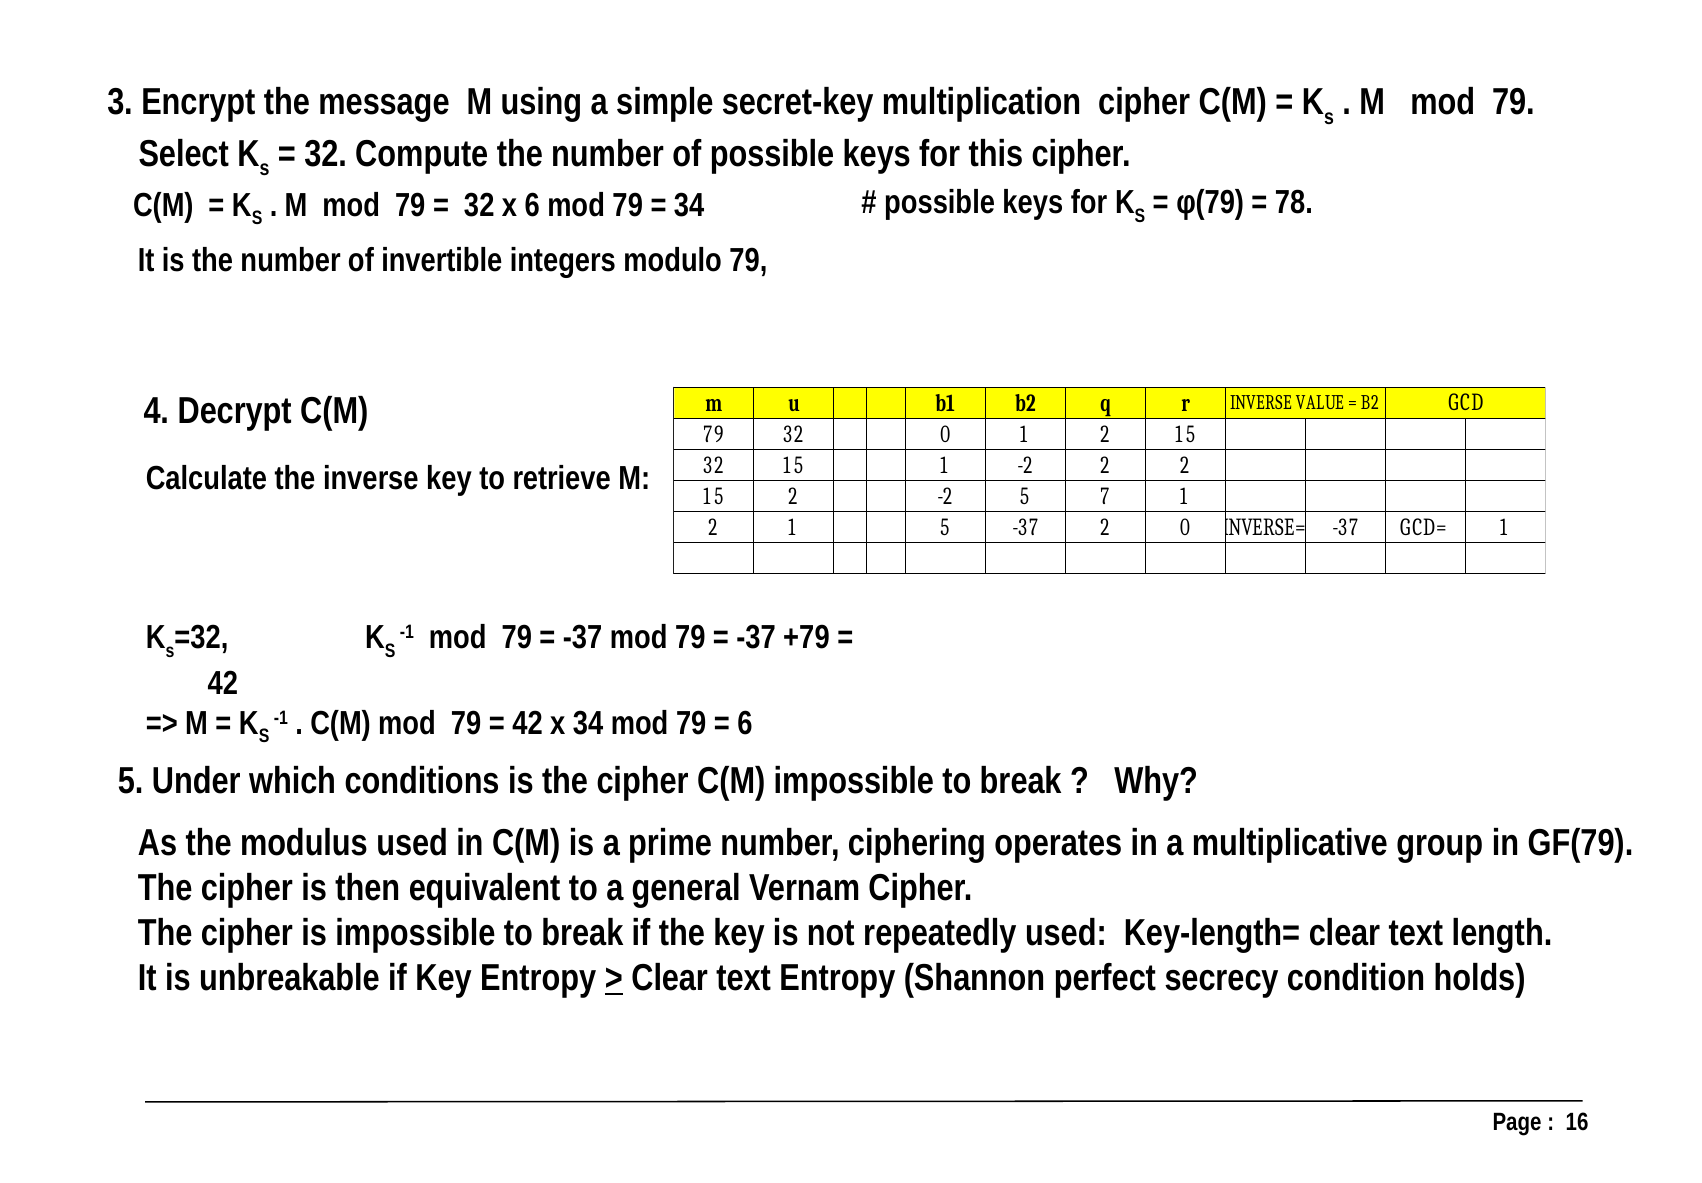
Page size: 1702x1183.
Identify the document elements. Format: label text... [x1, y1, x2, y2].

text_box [673, 386, 1547, 575]
text_box # possible keys for KS = φ(79) = 78. [844, 172, 1330, 235]
text_box Calculate the inverse key to retrieve M: Ks=32, KS -1 mod 79 = -37 mod 79 = -37 +79 = 42 => M = KS -1 . C(M) mod 79 = 42 x 34 mod 79 = 6 [129, 447, 916, 747]
text_box 4. Decrypt C(M) [127, 378, 386, 440]
text_box 5. Under which conditions is the cipher C(M) impossible to break ? Why? [101, 747, 1468, 810]
text_box 3. Encrypt the message M using a simple secret-key multiplication cipher C(M) = Ks . M mod 79. Select Ks = 32. Compute the number of possible keys for this cipher. [90, 69, 1583, 188]
text_box As the modulus used in C(M) is a prime number, ciphering operates in a multiplicative group in GF(79). The cipher is then equivalent to a general Vernam Cipher. The cipher is impossible to break if the key is not repeatedly used: Key-length= clear text length. It is unbreakable if Key Entropy > Clear text Entropy (Shannon perfect secrecy condition holds) [121, 810, 1665, 1007]
text_box C(M) = KS . M mod 79 = 32 x 6 mod 79 = 34 [116, 175, 844, 237]
text_box It is the number of invertible integers modulo 79, [121, 229, 972, 286]
